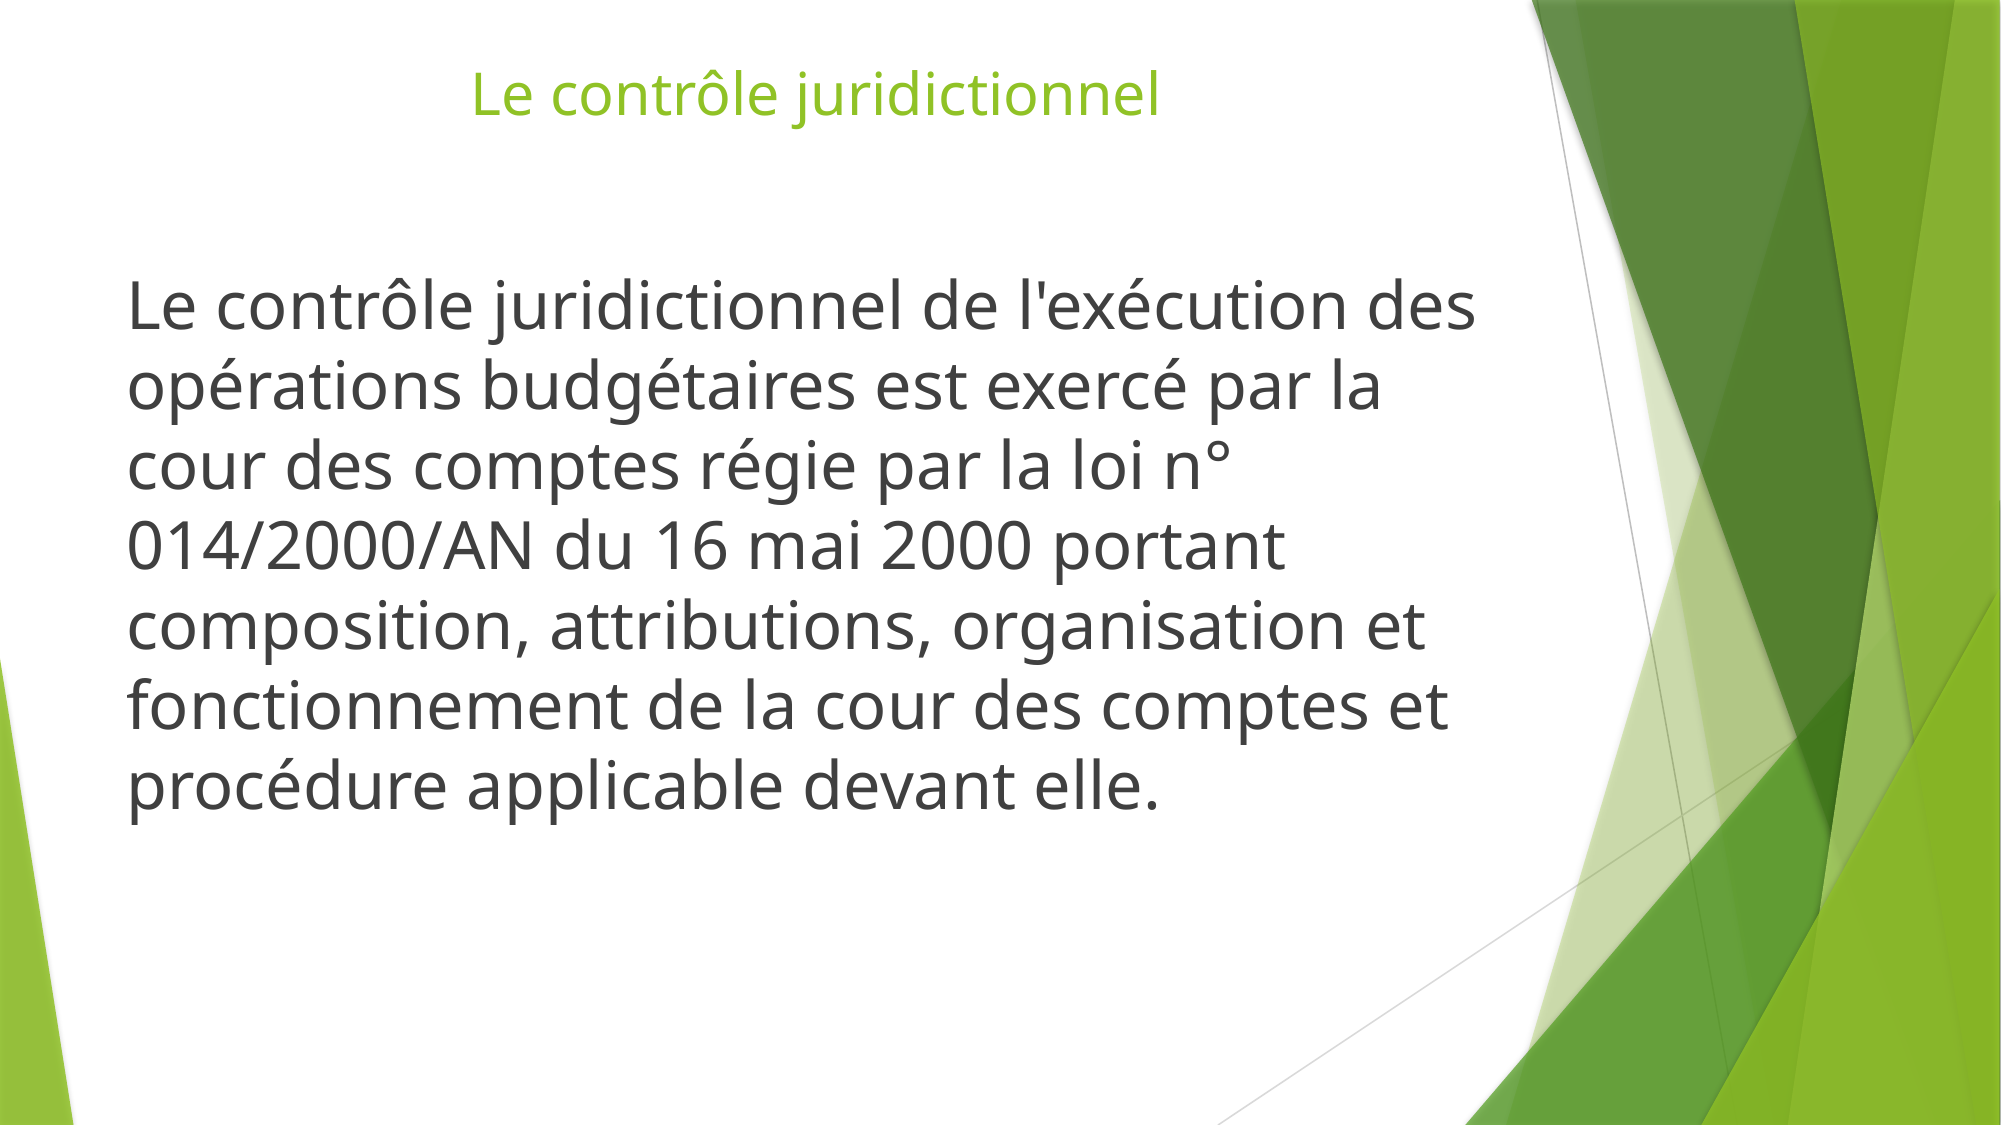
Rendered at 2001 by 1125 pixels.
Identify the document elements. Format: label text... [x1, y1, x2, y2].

title Le contrôle juridictionnel [111, 48, 1522, 206]
list Le contrôle juridictionnel de l'exécution des opérations budgétaires est exercé par la cour des comptes régie par la loi n° 014/2000/AN du 16 mai 2000 portant composition, attributions, organisation et fonctionnement de la cour des comptes et procédure applicable devant elle. [111, 255, 1522, 1044]
